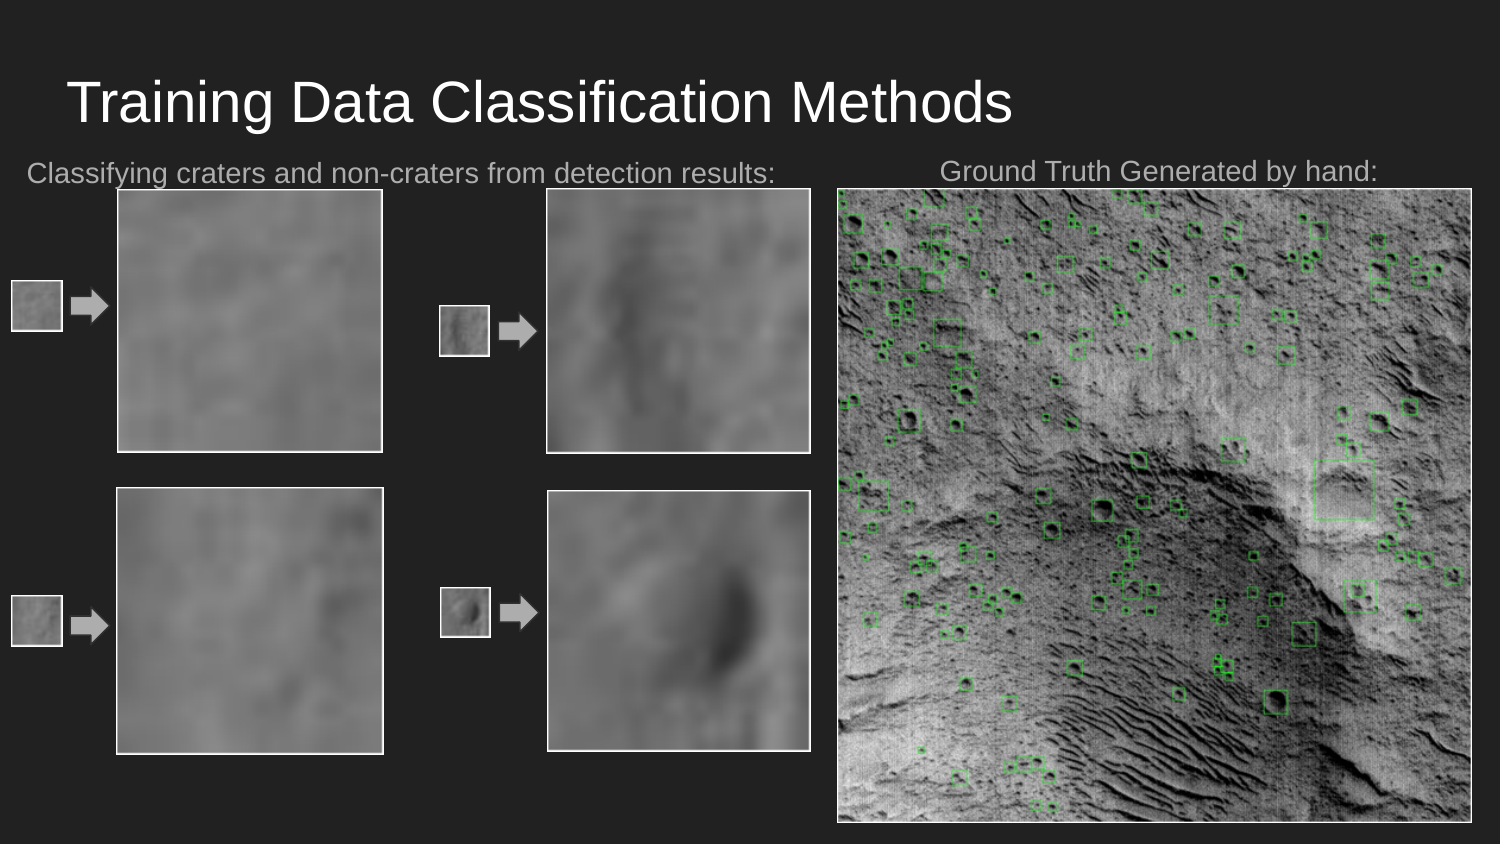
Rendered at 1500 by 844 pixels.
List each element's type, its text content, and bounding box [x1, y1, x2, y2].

picture [547, 490, 811, 752]
picture [117, 189, 383, 453]
text_box Ground Truth Generated by hand: [842, 137, 1477, 184]
text_box [70, 606, 110, 645]
picture [546, 188, 812, 454]
picture [11, 595, 63, 647]
title Training Data Classification Methods [51, 49, 1449, 143]
picture [115, 487, 385, 756]
picture [837, 188, 1472, 823]
text_box [499, 593, 540, 632]
text_box [70, 286, 110, 326]
picture [438, 305, 490, 357]
list Classifying craters and non-craters from detection results: [11, 133, 798, 186]
picture [440, 587, 492, 639]
picture [11, 280, 63, 332]
text_box [498, 312, 539, 351]
